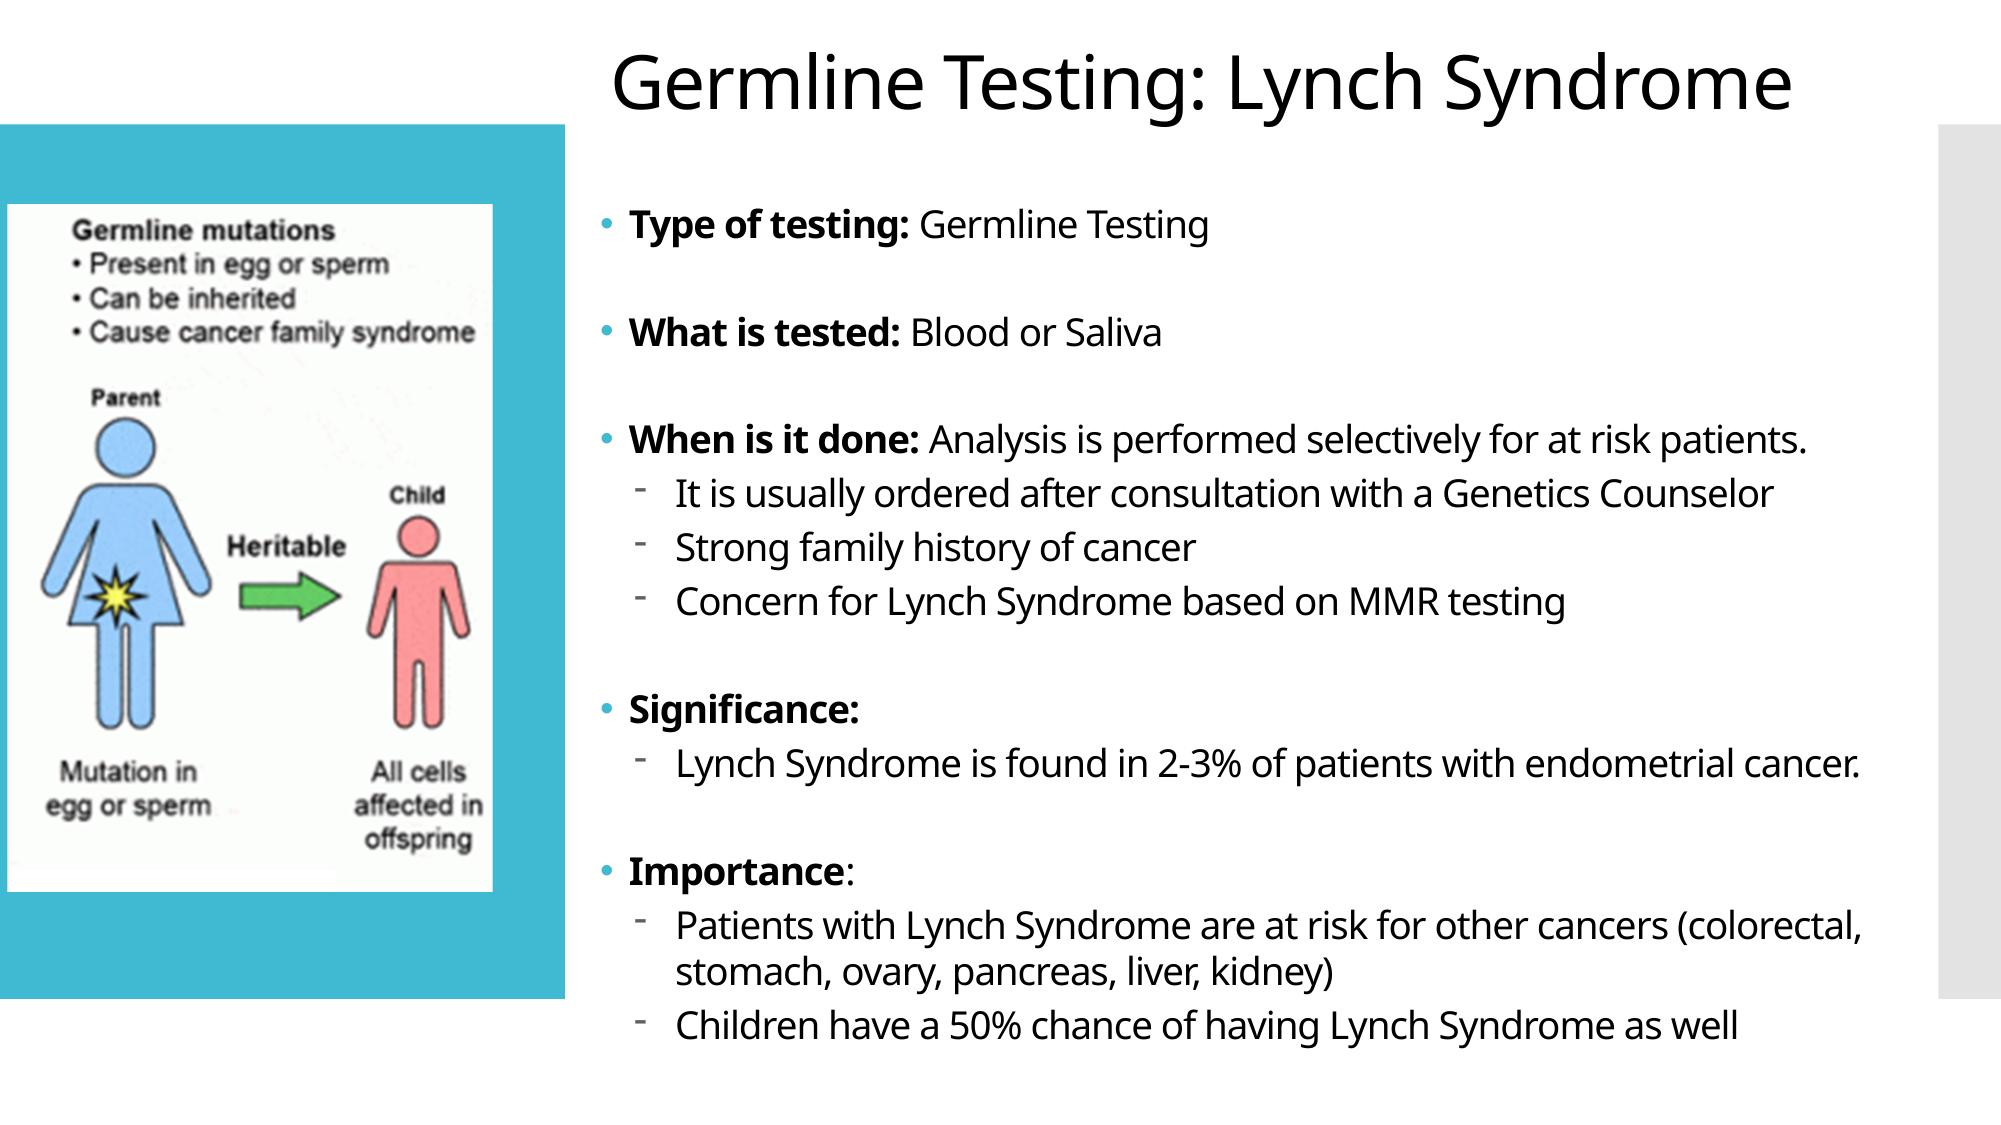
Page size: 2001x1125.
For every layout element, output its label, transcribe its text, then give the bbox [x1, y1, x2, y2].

text_box Germline Testing: Lynch Syndrome) [595, 22, 2000, 148]
title Germline Mutations [99, 45, 1900, 233]
text_box Type of testing: Germline Testing What is tested: Blood or Saliva When is it done: Analysis is performed selectively for at risk patients. It is usually ordered after consultation with a Genetics Counselor Strong family history of cancer Concern for Lynch Syndrome based on MMR testing Significance: Lynch Syndrome is found in 2-3% of patients with endometrial cancer. Importance: Patients with Lynch Syndrome are at risk for other cancers (colorectal, stomach, ovary, pancreas, liver, kidney) Children have a 50% chance of having Lynch Syndrome as well [585, 192, 1900, 1080]
picture [6, 192, 493, 893]
